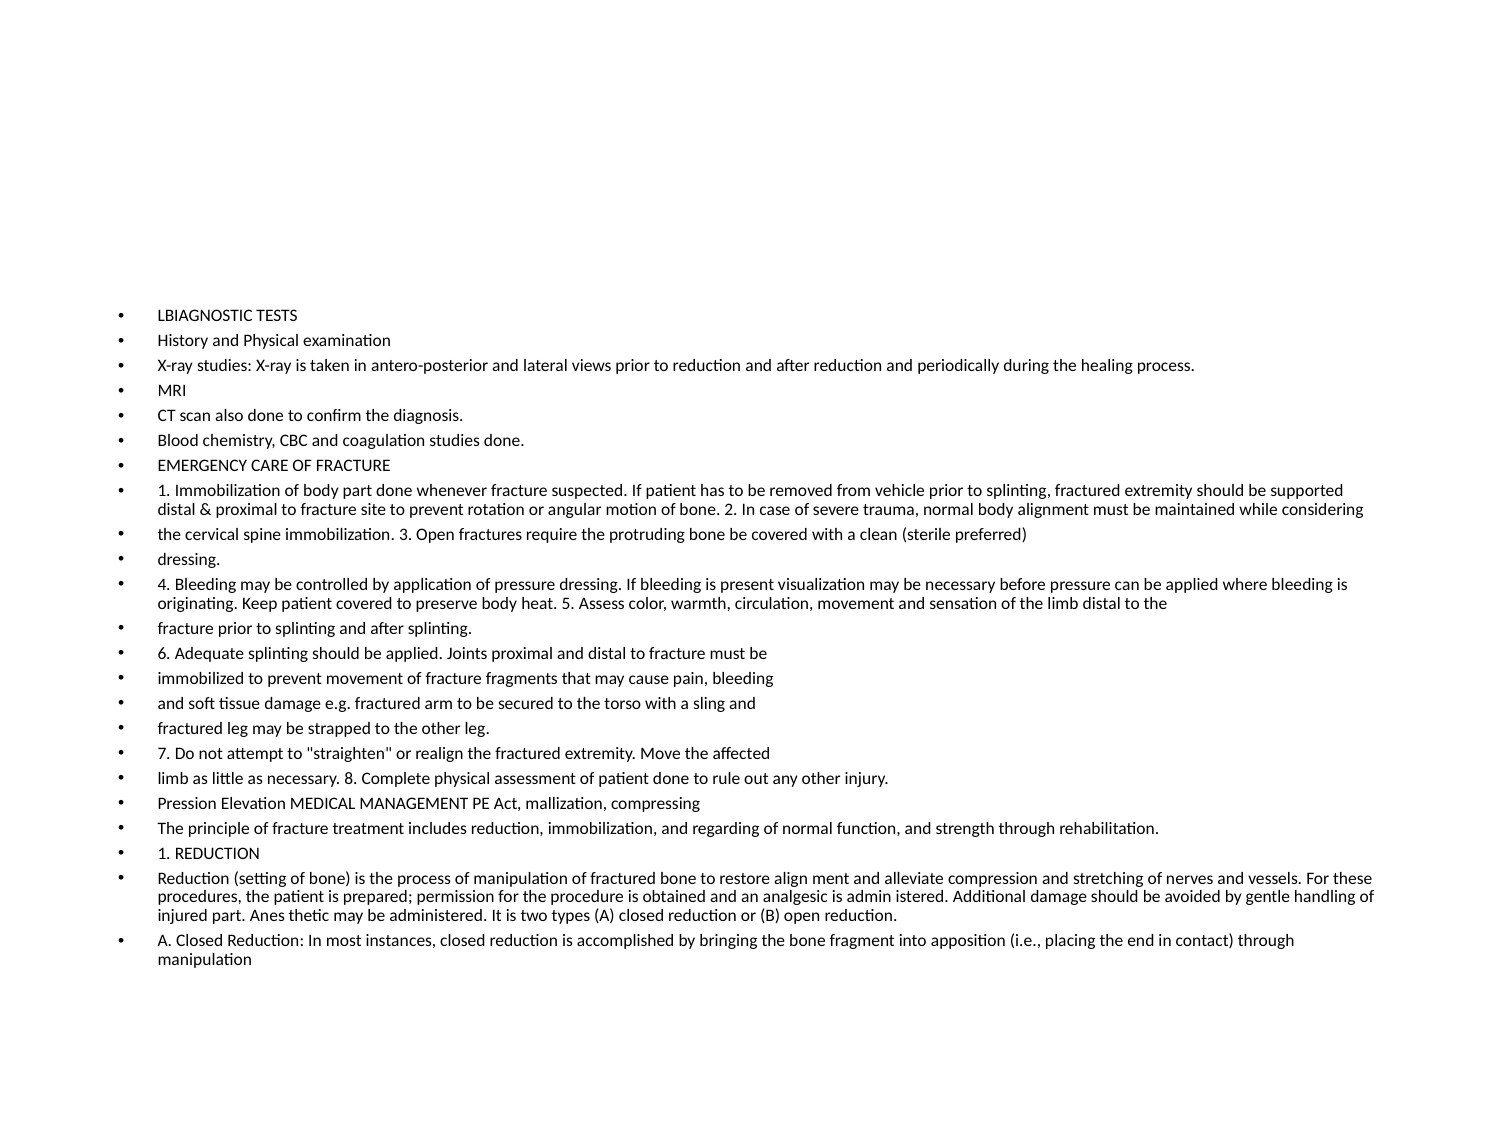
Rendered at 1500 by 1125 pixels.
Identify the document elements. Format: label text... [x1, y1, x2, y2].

list LBIAGNOSTIC TESTS History and Physical examination X-ray studies: X-ray is taken in antero-posterior and lateral views prior to reduction and after reduction and periodically during the healing process. MRI CT scan also done to confirm the diagnosis. Blood chemistry, CBC and coagulation studies done. EMERGENCY CARE OF FRACTURE 1. Immobilization of body part done whenever fracture suspected. If patient has to be removed from vehicle prior to splinting, fractured extremity should be supported distal & proximal to fracture site to prevent rotation or angular motion of bone. 2. In case of severe trauma, normal body alignment must be maintained while considering the cervical spine immobilization. 3. Open fractures require the protruding bone be covered with a clean (sterile preferred) dressing. 4. Bleeding may be controlled by application of pressure dressing. If bleeding is present visualization may be necessary before pressure can be applied where bleeding is originating. Keep patient covered to preserve body heat. 5. Assess color, warmth, circulation, movement and sensation of the limb distal to the fracture prior to splinting and after splinting. 6. Adequate splinting should be applied. Joints proximal and distal to fracture must be immobilized to prevent movement of fracture fragments that may cause pain, bleeding and soft tissue damage e.g. fractured arm to be secured to the torso with a sling and fractured leg may be strapped to the other leg. 7. Do not attempt to "straighten" or realign the fractured extremity. Move the affected limb as little as necessary. 8. Complete physical assessment of patient done to rule out any other injury. Pression Elevation MEDICAL MANAGEMENT PE Act, mallization, compressing The principle of fracture treatment includes reduction, immobilization, and regarding of normal function, and strength through rehabilitation. 1. REDUCTION Reduction (setting of bone) is the process of manipulation of fractured bone to restore align ment and alleviate compression and stretching of nerves and vessels. For these procedures, the patient is prepared; permission for the procedure is obtained and an analgesic is admin istered. Additional damage should be avoided by gentle handling of injured part. Anes thetic may be administered. It is two types (A) closed reduction or (B) open reduction. A. Closed Reduction: In most instances, closed reduction is accomplished by bringing the bone fragment into apposition (i.e., placing the end in contact) through manipulation [103, 299, 1397, 1014]
